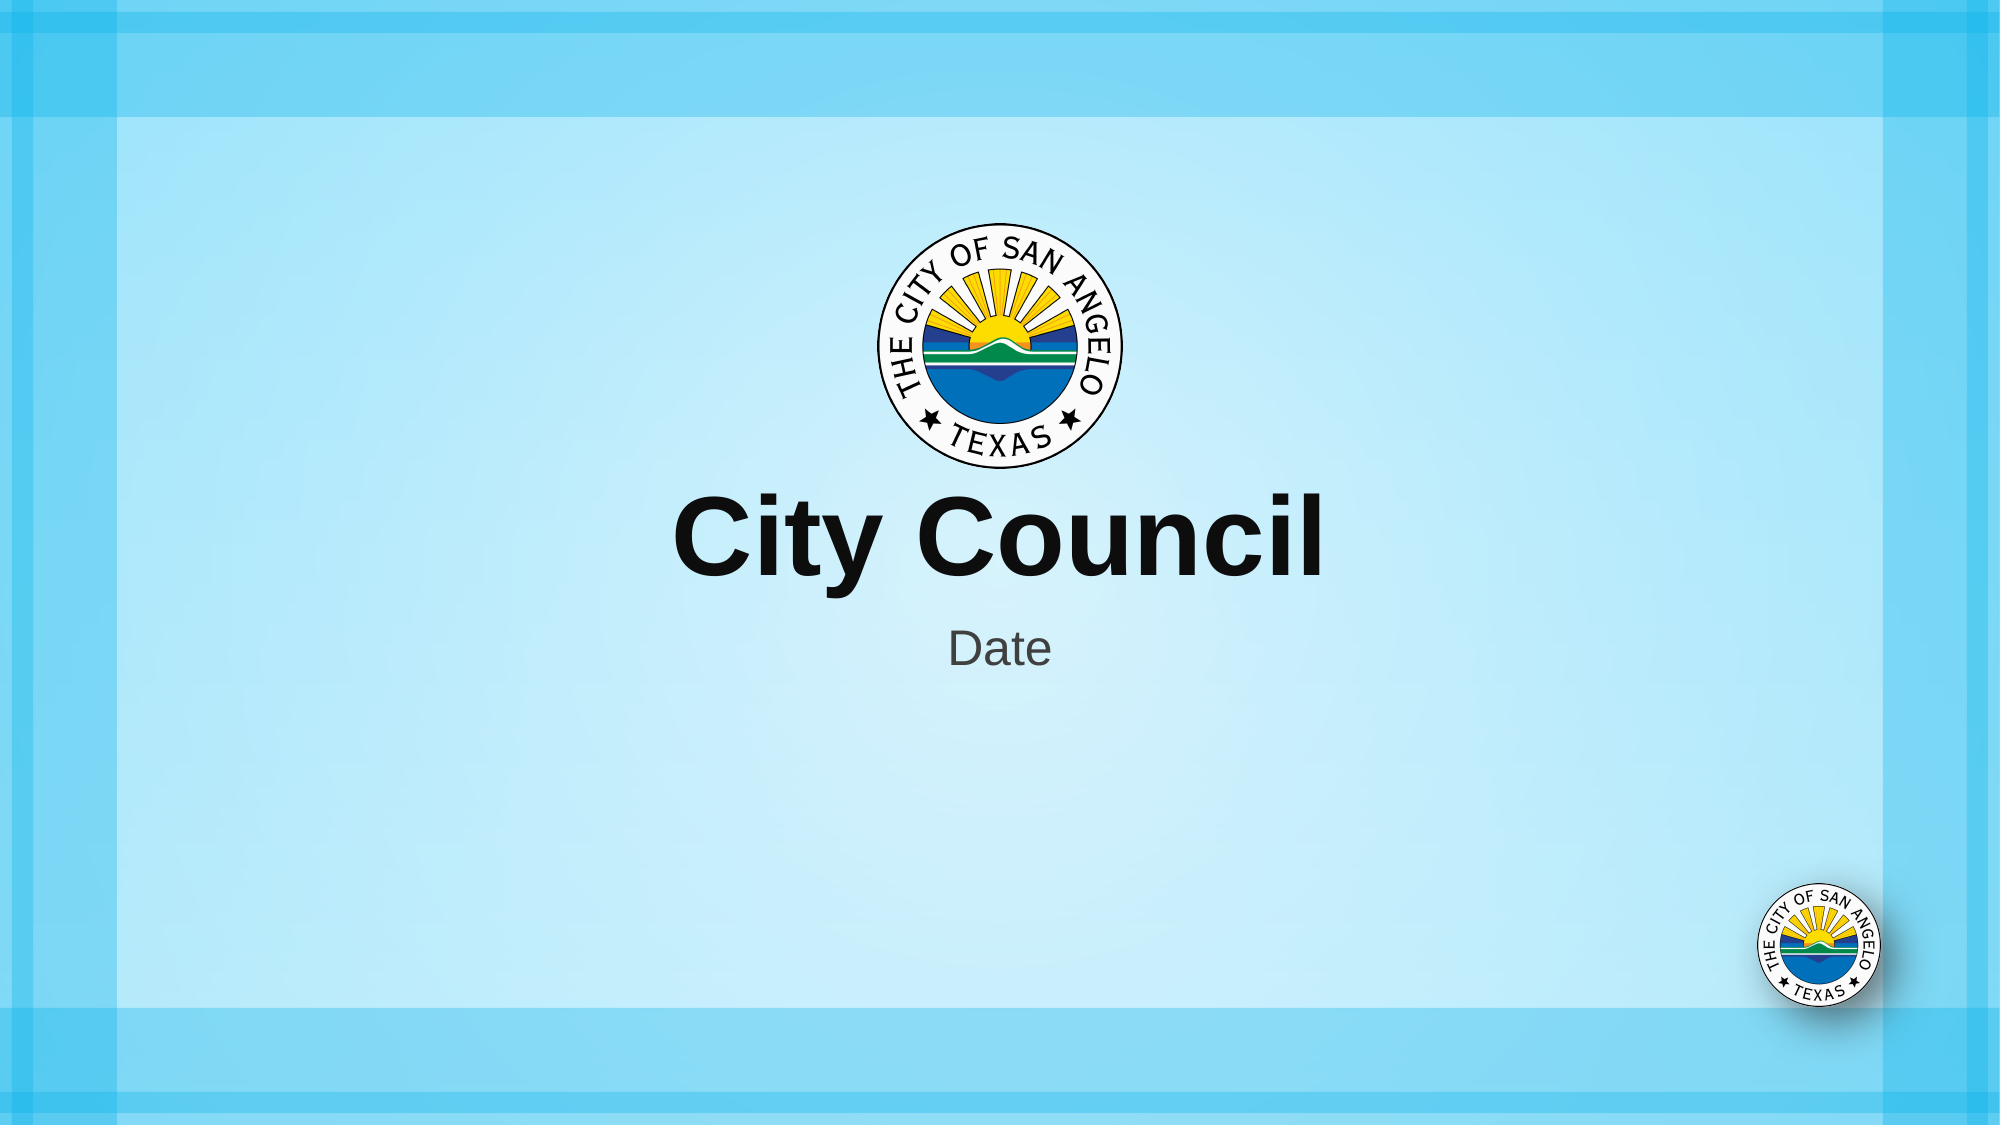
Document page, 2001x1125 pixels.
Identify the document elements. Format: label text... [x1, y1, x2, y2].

subtitle Date [182, 615, 1818, 765]
title City Council [182, 195, 1818, 608]
picture [877, 223, 1123, 469]
picture [1757, 883, 1881, 1007]
